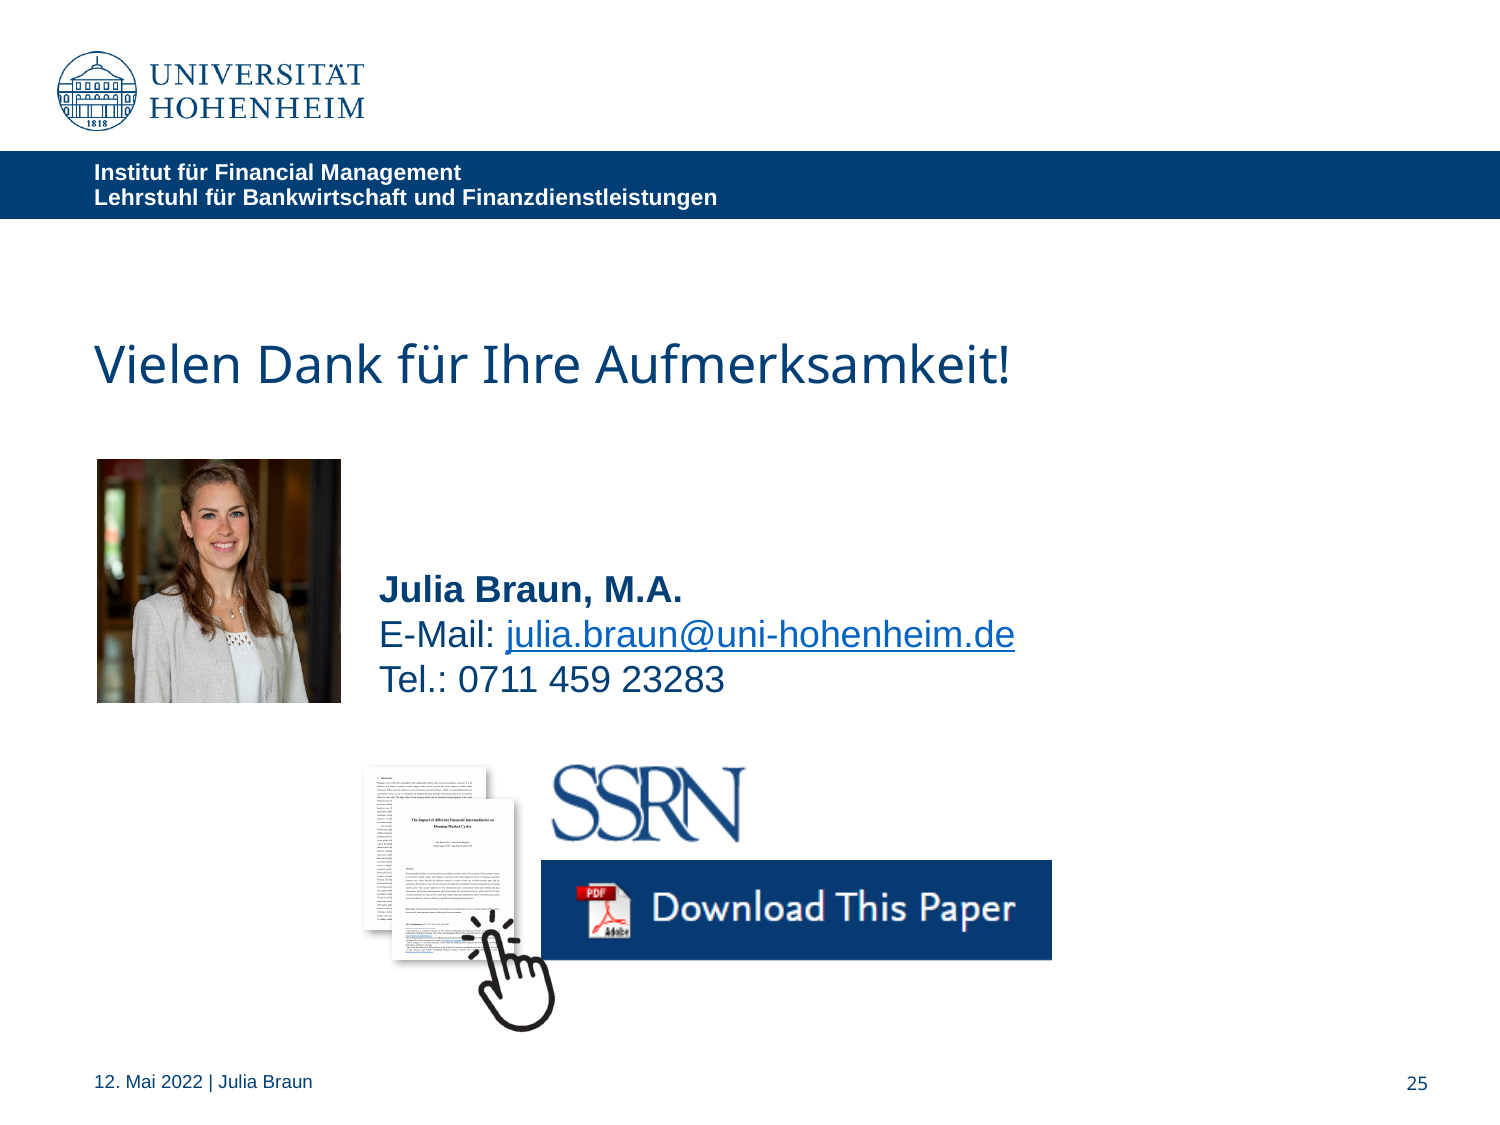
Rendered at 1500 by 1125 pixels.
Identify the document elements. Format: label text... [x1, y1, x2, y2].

picture [364, 767, 1052, 1034]
list 12. Mai 2022 | Julia Braun [79, 1065, 1294, 1105]
list Vielen Dank für Ihre Aufmerksamkeit! [79, 324, 1391, 469]
text_box Julia Braun, M.A. E-Mail: julia.braun@uni-hohenheim.de Tel.: 0711 459 23283 [364, 557, 1173, 703]
list Institut für Financial Management Lehrstuhl für Bankwirtschaft und Finanzdienstleistungen [79, 151, 1428, 220]
picture [57, 51, 364, 131]
picture [97, 459, 341, 703]
picture [539, 754, 754, 852]
